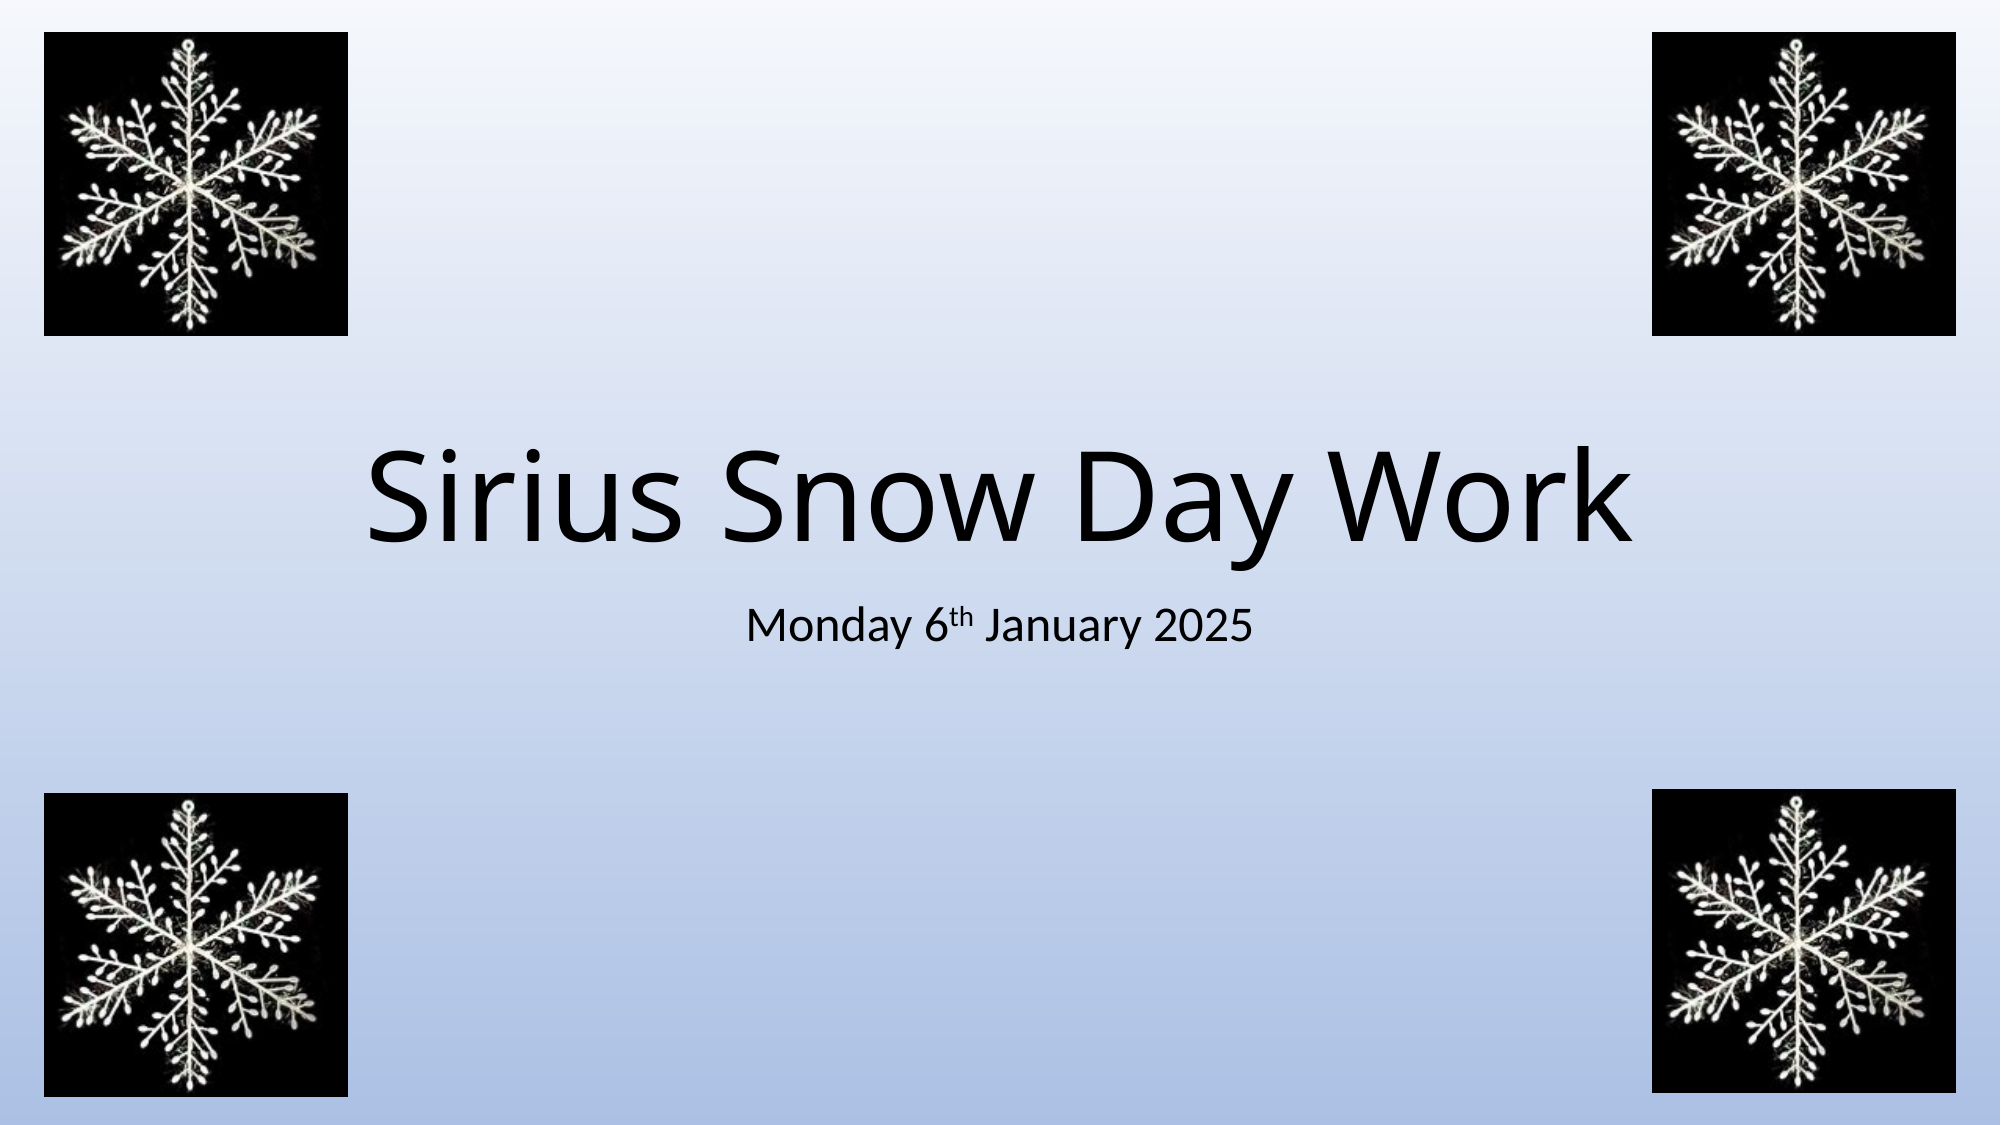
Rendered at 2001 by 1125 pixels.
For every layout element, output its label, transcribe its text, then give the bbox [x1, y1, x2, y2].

picture [1652, 789, 1956, 1093]
picture [1652, 32, 1956, 336]
picture [44, 793, 348, 1097]
subtitle Monday 6th January 2025 [249, 590, 1750, 863]
title Sirius Snow Day Work [249, 184, 1750, 576]
picture [44, 32, 348, 336]
